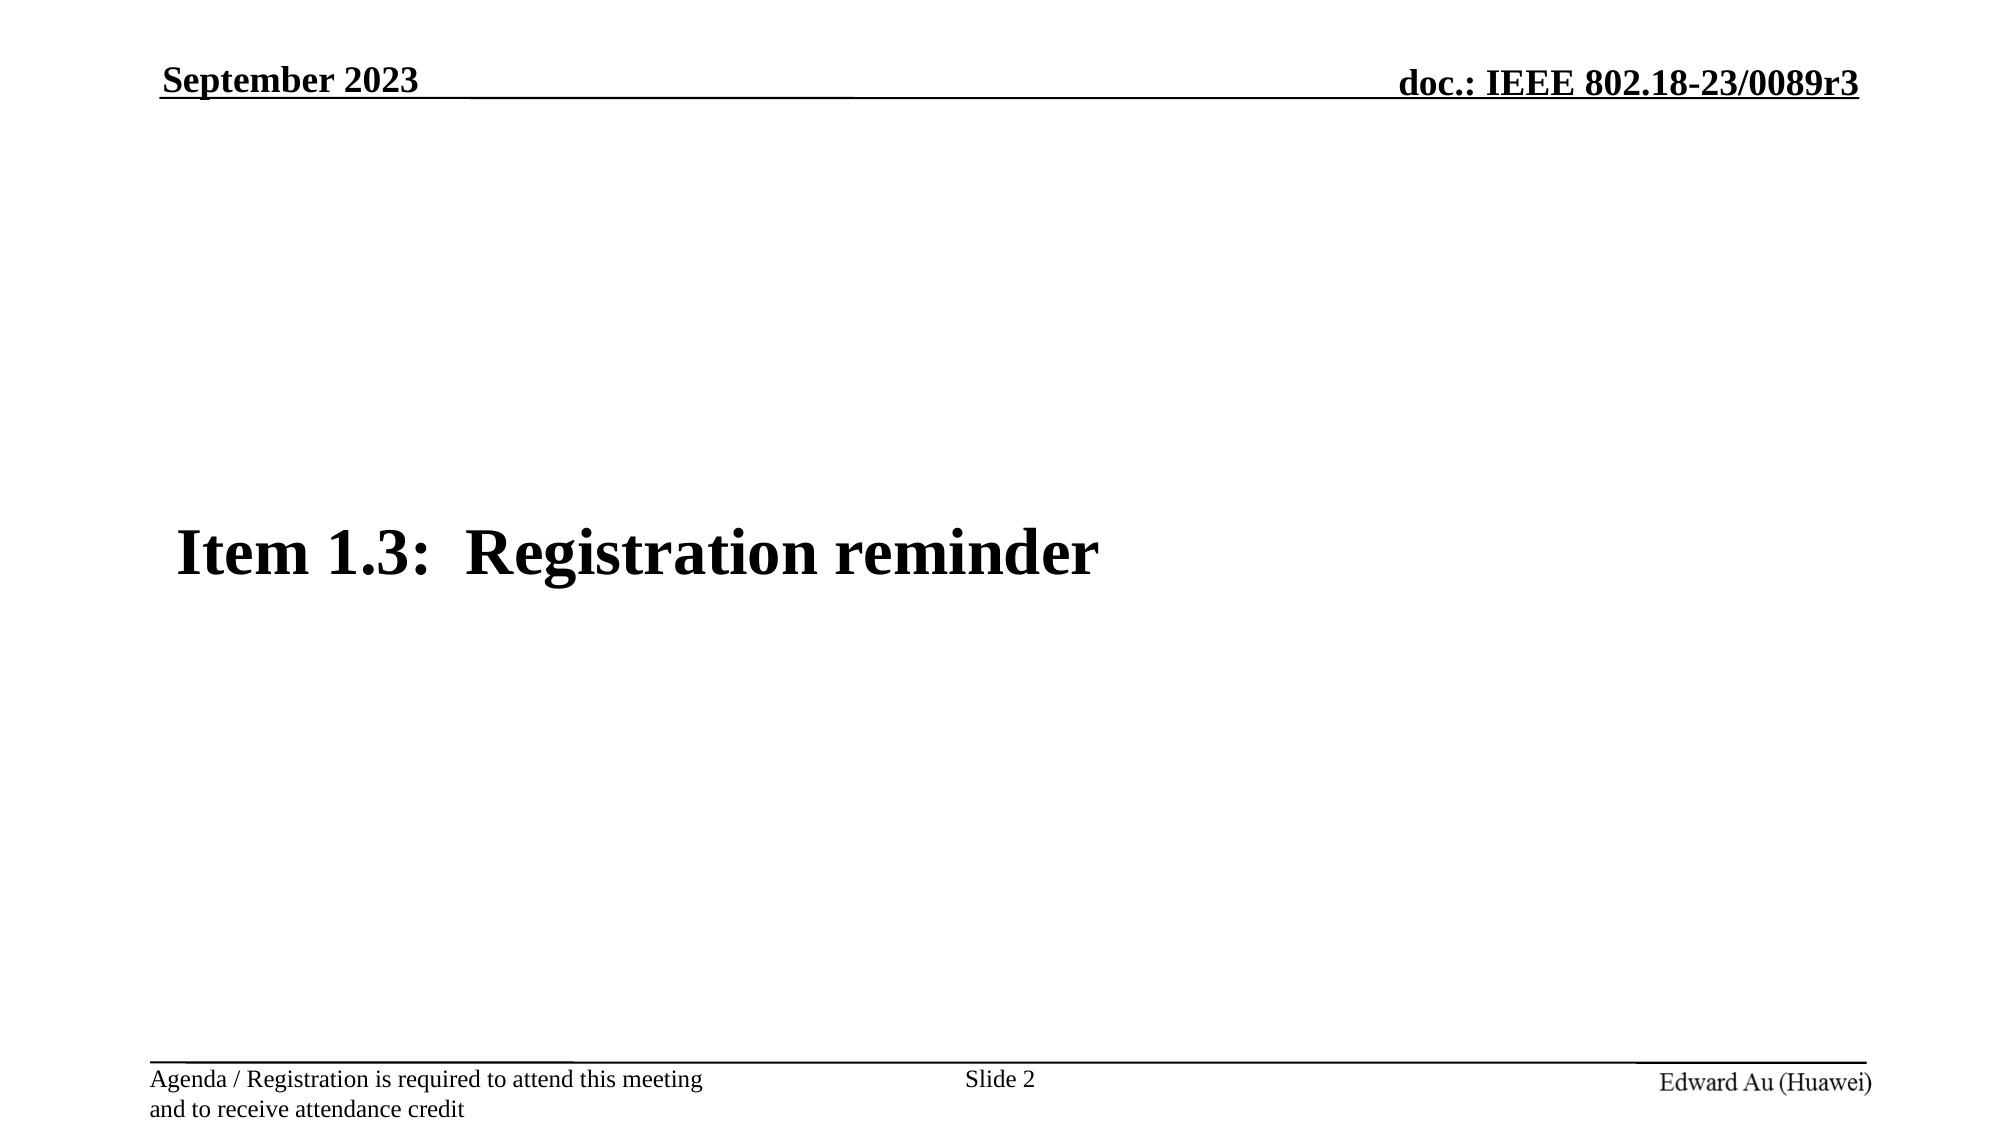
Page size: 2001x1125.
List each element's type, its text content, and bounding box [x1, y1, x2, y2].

text_box Item 1.3: Registration reminder [162, 500, 1675, 675]
slide_number Slide 2 [925, 1061, 1076, 1123]
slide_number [161, 54, 526, 101]
picture [1174, 1058, 1887, 1113]
